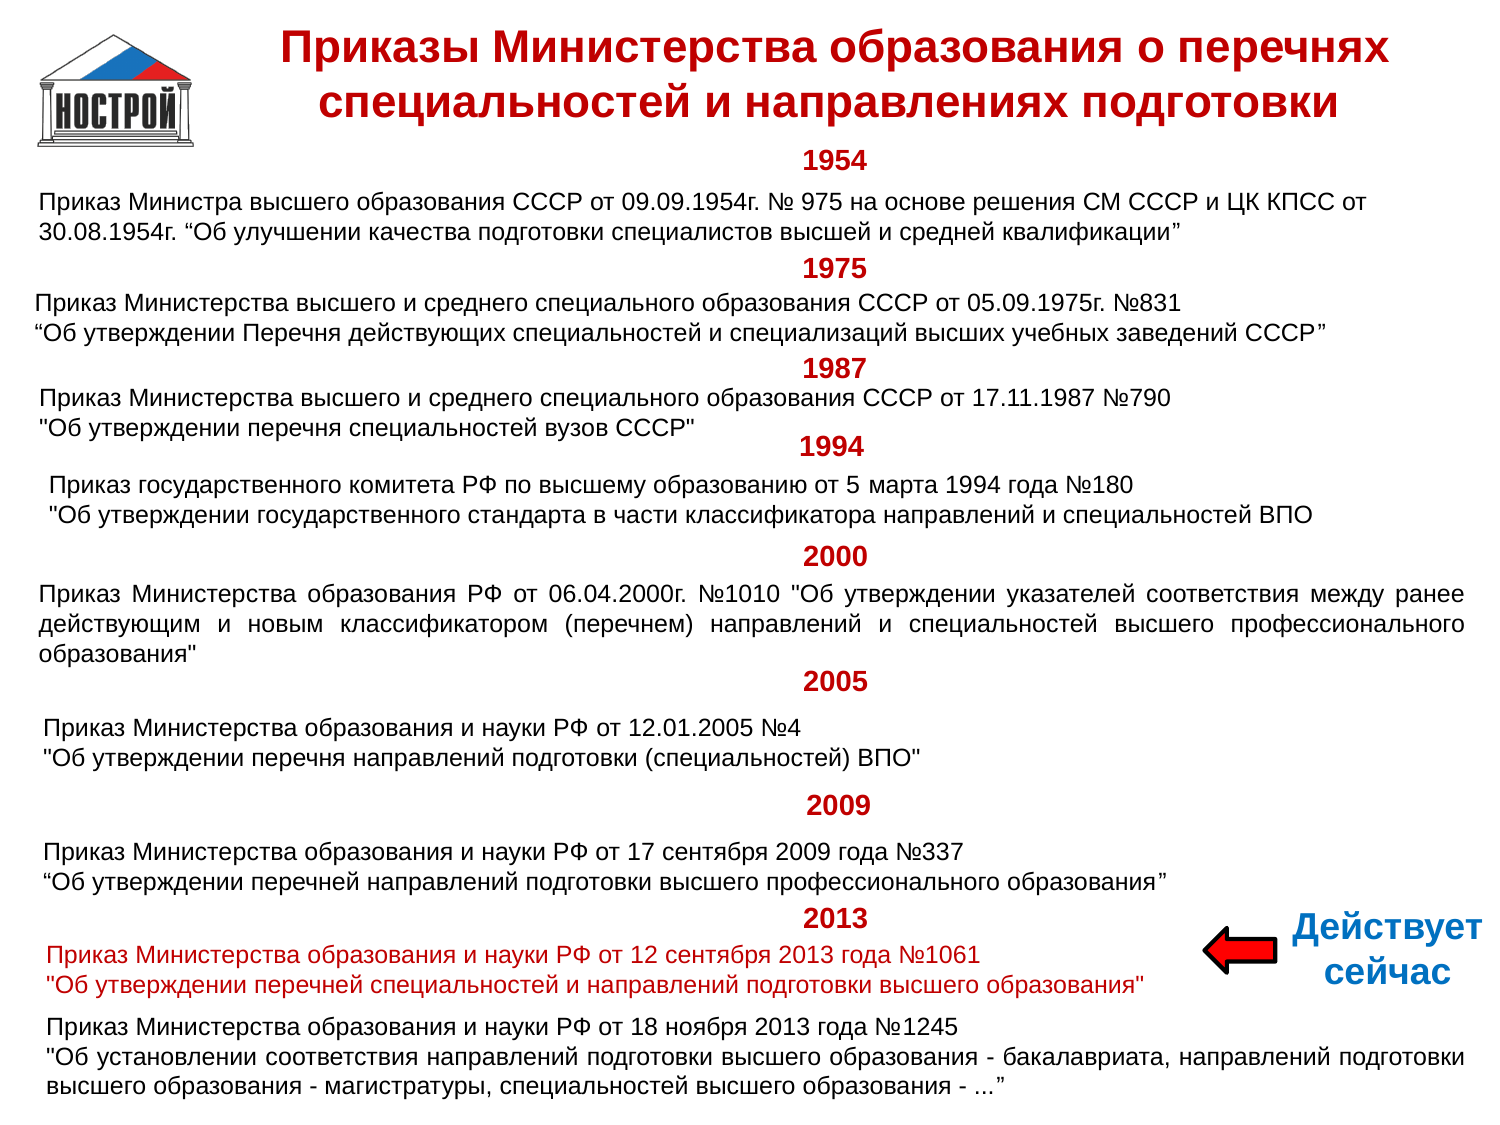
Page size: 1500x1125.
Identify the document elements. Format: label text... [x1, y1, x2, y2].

text_box 1975 [740, 253, 929, 292]
text_box Приказ Министерства образования и науки РФ от 12.01.2005 №4 "Об утверждении перечня направлений подготовки (специальностей) ВПО" [28, 703, 1352, 779]
text_box 2013 [741, 892, 930, 931]
text_box 1954 [740, 134, 929, 177]
text_box 2000 [741, 530, 930, 570]
text_box Приказ Министерства высшего и среднего специального образования СССР от 05.09.1975г. №831 “Об утверждении Перечня действующих специальностей и специализаций высших учебных заведений СССР” [19, 278, 1354, 354]
text_box Приказ Министра высшего образования СССР от 09.09.1954г. № 975 на основе решения СМ СССР и ЦК КПСС от 30.08.1954г. “Об улучшении качества подготовки специалистов высшей и средней квалификации” [24, 177, 1489, 253]
text_box Действует сейчас [1239, 894, 1500, 1000]
text_box 2009 [744, 779, 933, 828]
text_box Приказы Министерства образования о перечнях специальностей и направлениях подготовки [250, 9, 1421, 134]
text_box Приказ Министерства образования и науки РФ от 18 ноября 2013 года №1245 "Об установлении соответствия направлений подготовки высшего образования - бакалавриата, направлений подготовки высшего образования - магистратуры, специальностей высшего образования - ...” [31, 1002, 1483, 1108]
text_box Приказ Министерства образования РФ от 06.04.2000г. №1010 "Об утверждении указателей соответствия между ранее действующим и новым классификатором (перечнем) направлений и специальностей высшего профессионального образования" [23, 570, 1483, 676]
picture [37, 34, 194, 147]
text_box Приказ государственного комитета РФ по высшему образованию от 5 марта 1994 года №180 "Об утверждении государственного стандарта в части классификатора направлений и специальностей ВПО [33, 461, 1496, 536]
text_box 1987 [740, 341, 929, 392]
text_box Приказ Министерства образования и науки РФ от 12 сентября 2013 года №1061 "Об утверждении перечней специальностей и направлений подготовки высшего образования" [31, 931, 1362, 1002]
text_box Приказ Министерства высшего и среднего специального образования СССР от 17.11.1987 №790 "Об утверждении перечня специальностей вузов СССР" [24, 374, 1460, 449]
text_box 2005 [741, 654, 930, 703]
text_box Приказ Министерства образования и науки РФ от 17 сентября 2009 года №337 “Об утверждении перечней направлений подготовки высшего профессионального образования” [28, 828, 1460, 903]
text_box [1202, 925, 1278, 975]
text_box 1994 [737, 420, 926, 470]
